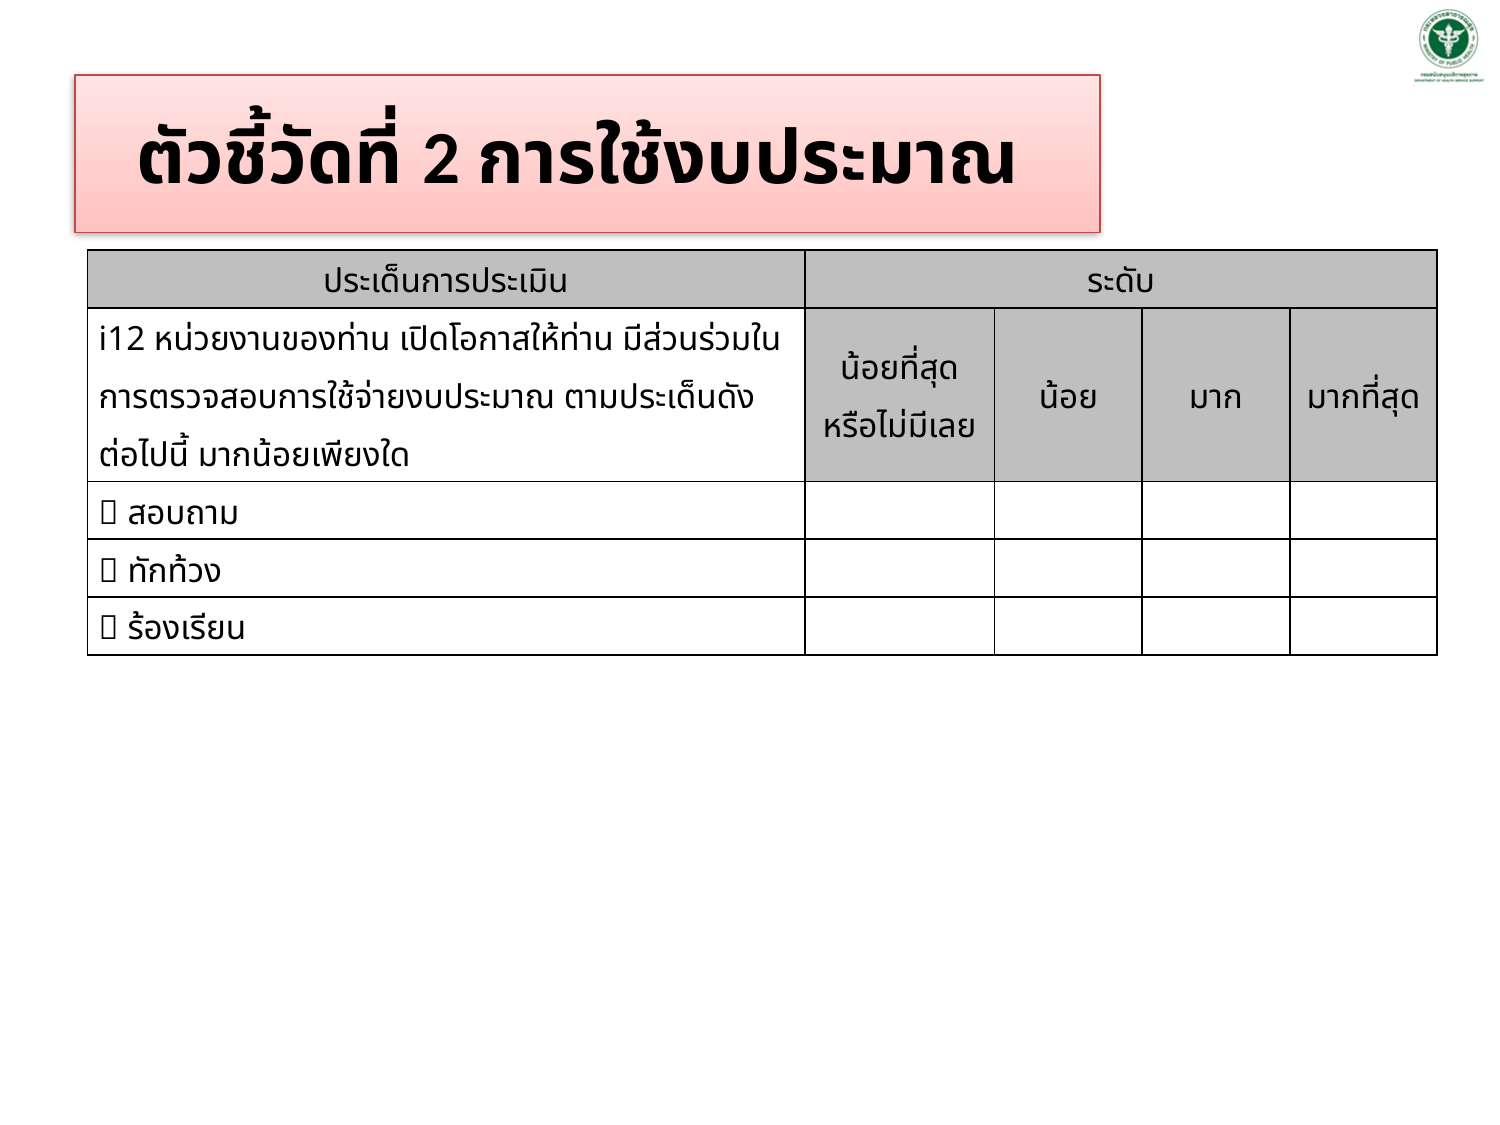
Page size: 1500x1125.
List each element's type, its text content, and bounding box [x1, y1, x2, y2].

table_cell [1143, 540, 1289, 596]
table_header ระดับ [806, 251, 1436, 307]
table_header ประเด็นการประเมิน [88, 251, 804, 307]
table_cell [806, 598, 994, 654]
table_cell [1291, 482, 1436, 538]
table_cell [1291, 540, 1436, 596]
table_cell น้อย [995, 309, 1141, 481]
picture [1398, 0, 1499, 102]
table_cell  สอบถาม [88, 482, 804, 538]
table_cell [1291, 598, 1436, 654]
table_cell มาก [1143, 309, 1289, 481]
table_cell i12 หน่วยงานของท่าน เปิดโอกาสให้ท่าน มีส่วนร่วมในการตรวจสอบการใช้จ่ายงบประมาณ ตามประเด็นดังต่อไปนี้ มากน้อยเพียงใด [88, 309, 804, 481]
table_cell [1143, 598, 1289, 654]
table_cell [995, 598, 1141, 654]
table_cell น้อยที่สุดหรือไม่มีเลย [806, 309, 994, 481]
table_cell  ร้องเรียน [88, 598, 804, 654]
table_cell  ทักท้วง [88, 540, 804, 596]
table_cell มากที่สุด [1291, 309, 1436, 481]
table_cell [1143, 482, 1289, 538]
table_cell [995, 482, 1141, 538]
table_cell [806, 482, 994, 538]
title ตัวชี้วัดที่ 2 การใช้งบประมาณ [74, 74, 1101, 233]
table_cell [995, 540, 1141, 596]
table_cell [806, 540, 994, 596]
